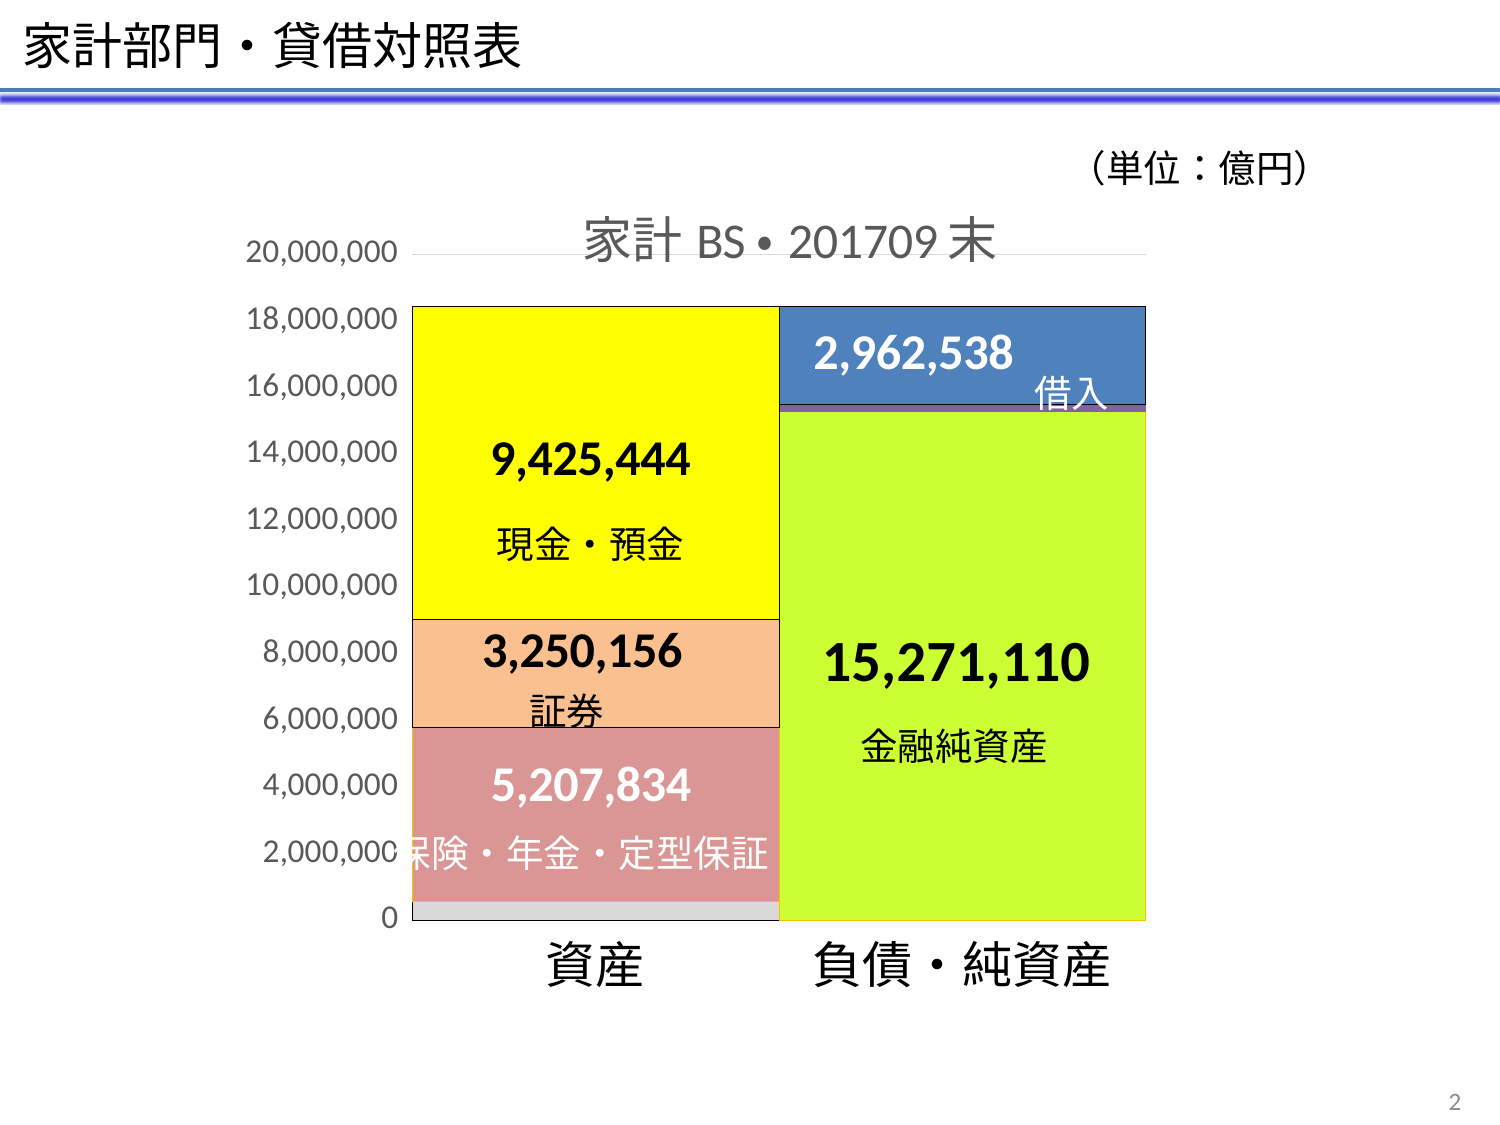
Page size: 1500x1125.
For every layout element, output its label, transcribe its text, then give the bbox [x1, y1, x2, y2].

chart [159, 160, 1282, 1036]
text_box 家計部門・貸借対照表 [7, 7, 538, 82]
text_box （単位：億円） [1054, 137, 1347, 197]
slide_number 2 [1433, 1071, 1471, 1125]
